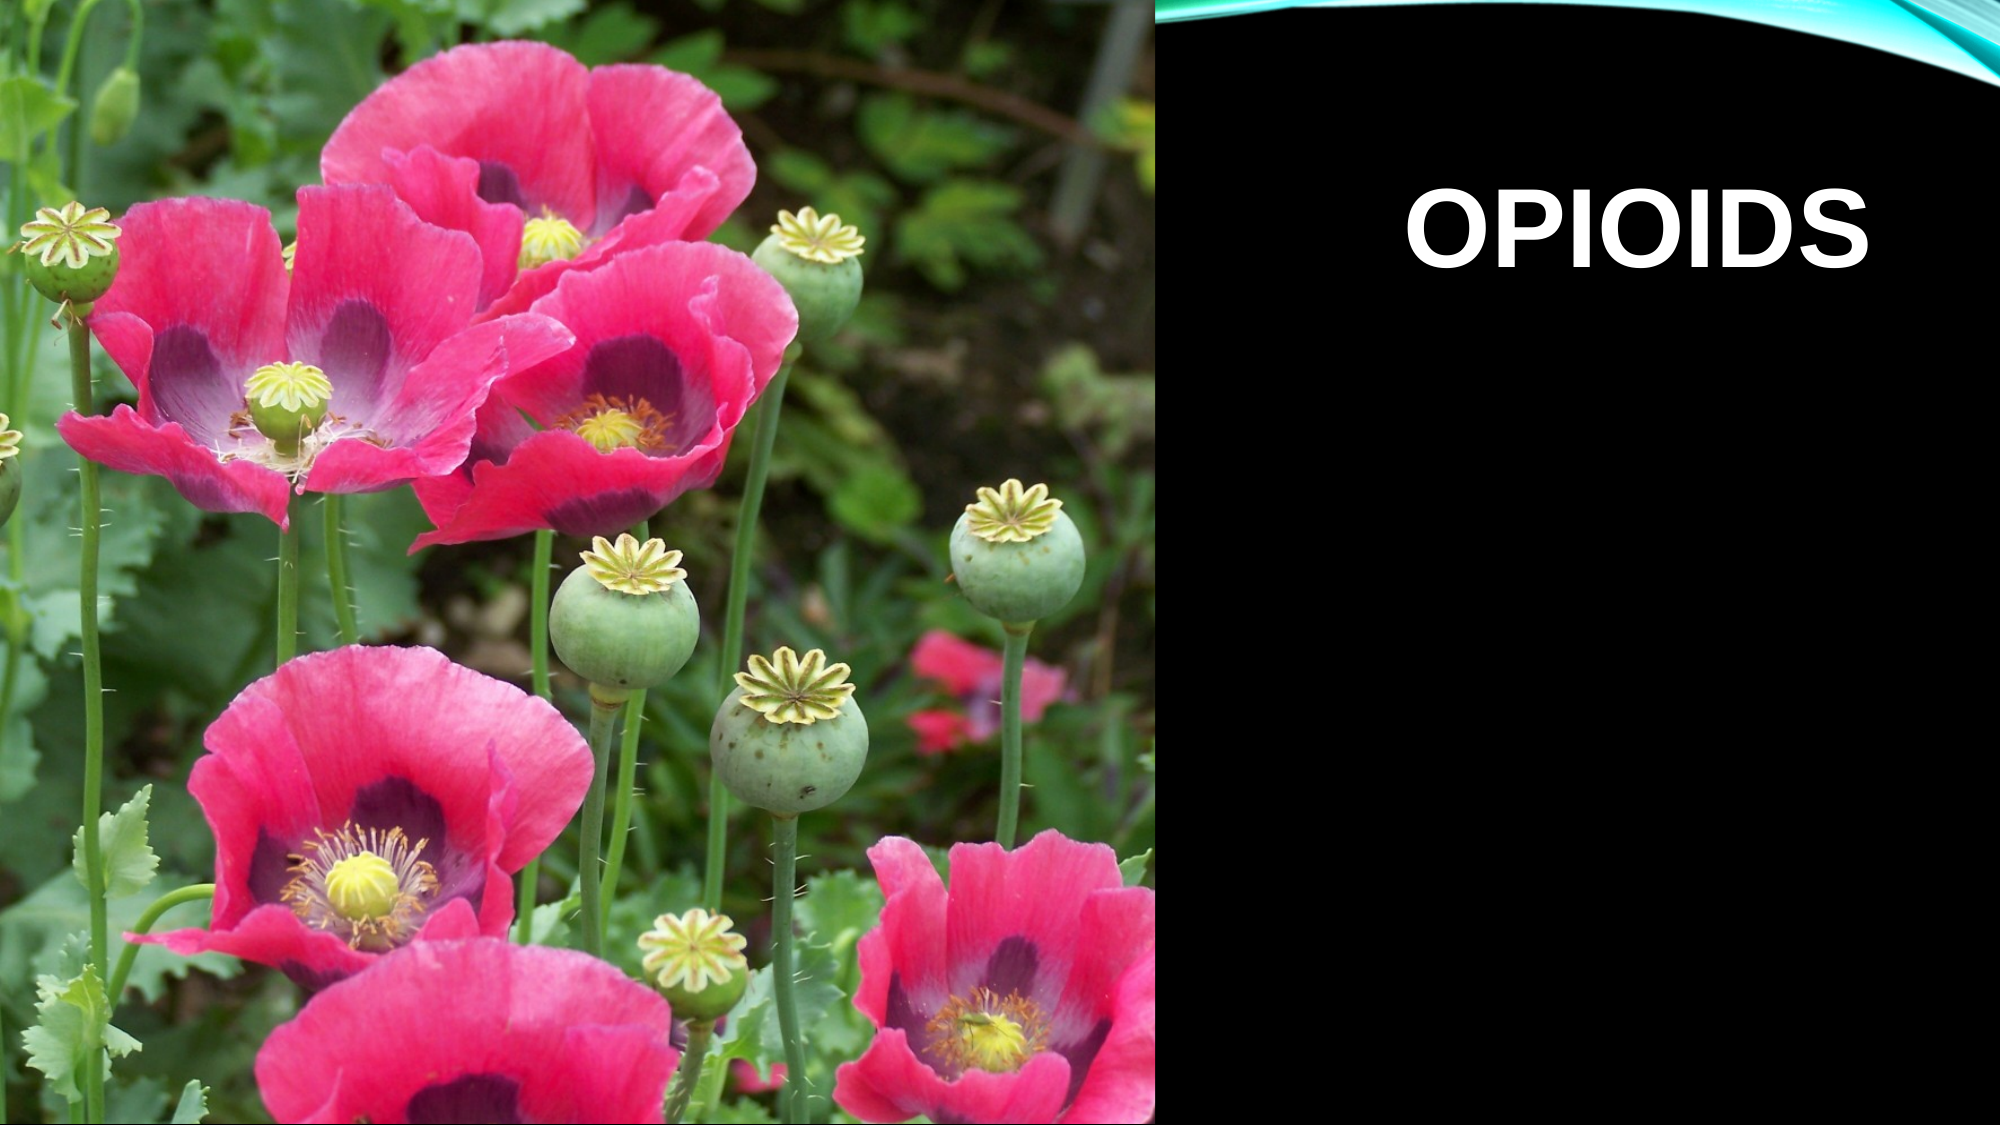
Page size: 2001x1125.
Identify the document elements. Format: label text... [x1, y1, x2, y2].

title Opioids [1156, 125, 1888, 338]
picture [0, 0, 2000, 1124]
